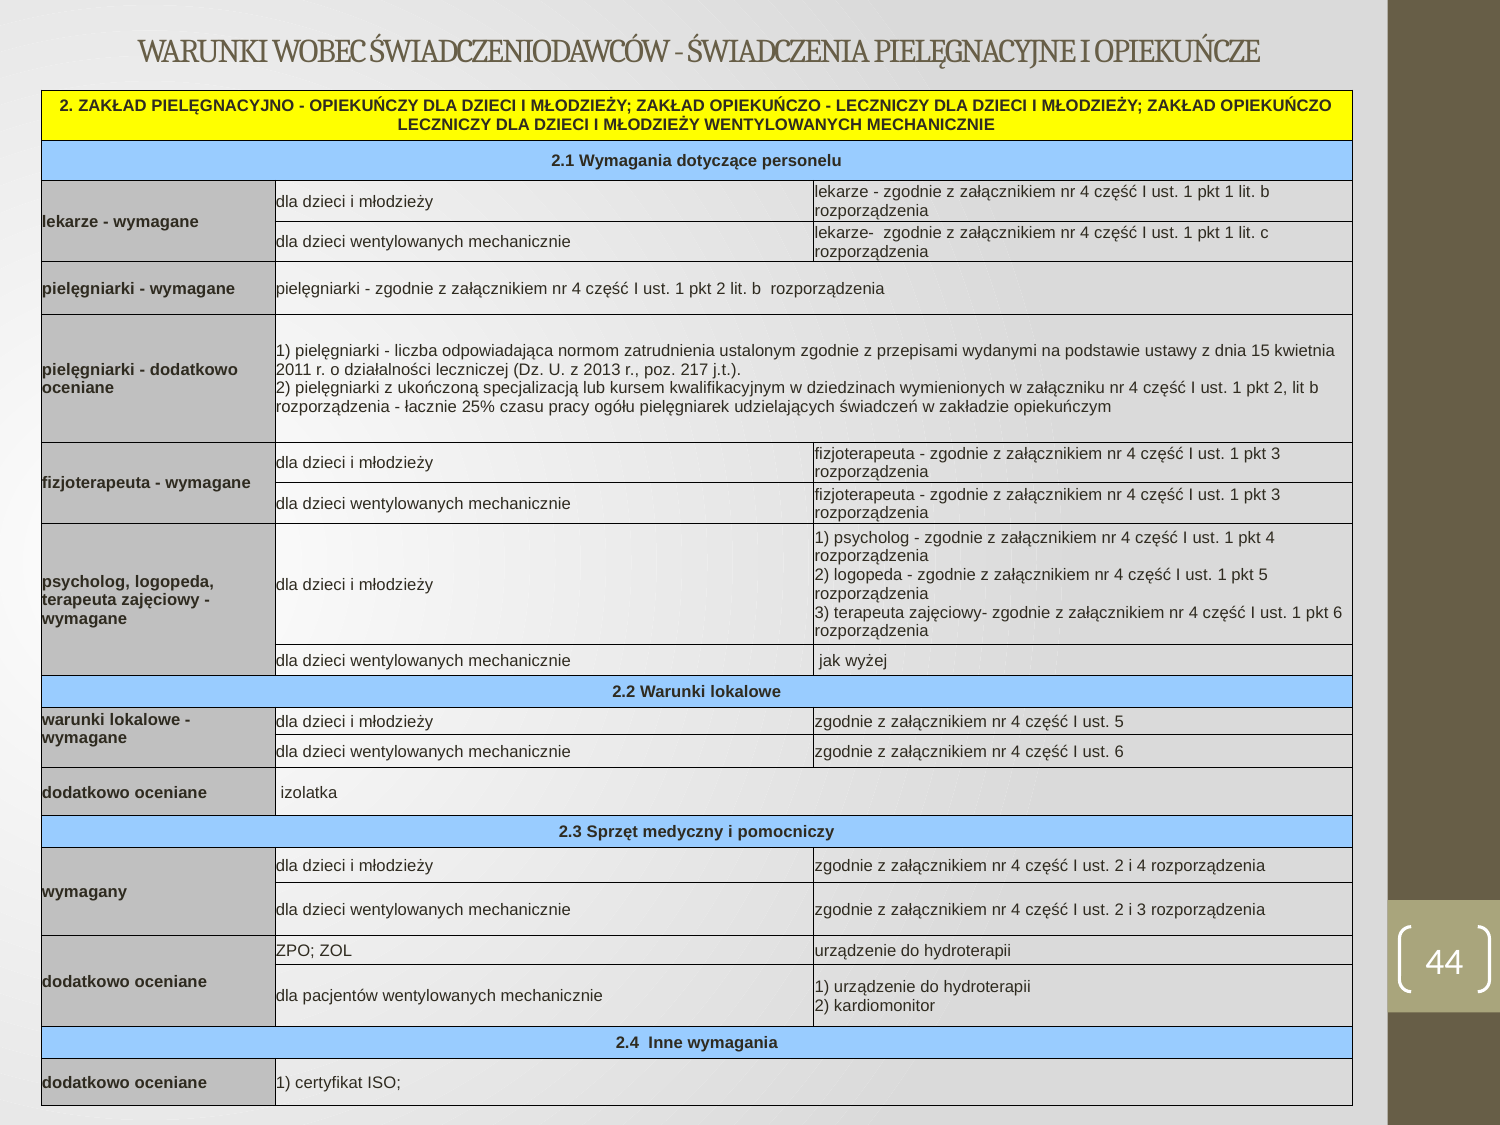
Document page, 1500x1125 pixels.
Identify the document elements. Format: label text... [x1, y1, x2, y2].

table_cell zgodnie z załącznikiem nr 4 część I ust. 5 [814, 708, 1352, 734]
table_cell zgodnie z załącznikiem nr 4 część I ust. 6 [814, 735, 1352, 767]
table_cell pielęgniarki - dodatkowo oceniane [42, 315, 275, 442]
table_cell 1) certyfikat ISO; [276, 1059, 1352, 1105]
table_cell dla dzieci i młodzieży [276, 443, 813, 482]
table_cell zgodnie z załącznikiem nr 4 część I ust. 2 i 4 rozporządzenia [814, 848, 1352, 882]
table_cell dla dzieci wentylowanych mechanicznie [276, 883, 813, 935]
table_cell lekarze - wymagane [42, 181, 275, 261]
table_cell psycholog, logopeda, terapeuta zajęciowy - wymagane [42, 524, 275, 675]
table_cell dla dzieci wentylowanych mechanicznie [276, 222, 813, 261]
table_cell dodatkowo oceniane [42, 1059, 275, 1105]
table_cell lekarze- zgodnie z załącznikiem nr 4 część I ust. 1 pkt 1 lit. c rozporządzenia [814, 222, 1352, 261]
table_cell lekarze - zgodnie z załącznikiem nr 4 część I ust. 1 pkt 1 lit. b rozporządzenia [814, 181, 1352, 221]
table_cell dla dzieci i młodzieży [276, 181, 813, 221]
title WARUNKI WOBEC ŚWIADCZENIODAWCÓW - ŚWIADCZENIA PIELĘGNACYJNE I OPIEKUŃCZE [75, 19, 1325, 79]
table_cell 1) psycholog - zgodnie z załącznikiem nr 4 część I ust. 1 pkt 4 rozporządzenia 2) logopeda - zgodnie z załącznikiem nr 4 część I ust. 1 pkt 5 rozporządzenia 3) terapeuta zajęciowy- zgodnie z załącznikiem nr 4 część I ust. 1 pkt 6 rozporządzenia [814, 524, 1352, 644]
table_cell 1) urządzenie do hydroterapii 2) kardiomonitor [814, 965, 1352, 1026]
table_cell dodatkowo oceniane [42, 768, 275, 815]
table_cell 1) pielęgniarki - liczba odpowiadająca normom zatrudnienia ustalonym zgodnie z przepisami wydanymi na podstawie ustawy z dnia 15 kwietnia 2011 r. o działalności leczniczej (Dz. U. z 2013 r., poz. 217 j.t.). 2) pielęgniarki z ukończoną specjalizacją lub kursem kwalifikacyjnym w dziedzinach wymienionych w załączniku nr 4 część I ust. 1 pkt 2, lit b rozporządzenia - łacznie 25% czasu pracy ogółu pielęgniarek udzielających świadczeń w zakładzie opiekuńczym [276, 315, 1352, 442]
table_cell fizjoterapeuta - zgodnie z załącznikiem nr 4 część I ust. 1 pkt 3 rozporządzenia [814, 483, 1352, 523]
table_cell fizjoterapeuta - zgodnie z załącznikiem nr 4 część I ust. 1 pkt 3 rozporządzenia [814, 443, 1352, 482]
table_header 2. ZAKŁAD PIELĘGNACYJNO - OPIEKUŃCZY DLA DZIECI I MŁODZIEŻY; ZAKŁAD OPIEKUŃCZO - LECZNICZY DLA DZIECI I MŁODZIEŻY; ZAKŁAD OPIEKUŃCZO LECZNICZY DLA DZIECI I MŁODZIEŻY WENTYLOWANYCH MECHANICZNIE [42, 91, 1352, 140]
table_cell 2.2 Warunki lokalowe [42, 676, 1352, 707]
table_cell dodatkowo oceniane [42, 936, 275, 1026]
table_cell warunki lokalowe - wymagane [42, 708, 275, 767]
table_cell fizjoterapeuta - wymagane [42, 443, 275, 523]
table_cell dla dzieci wentylowanych mechanicznie [276, 645, 813, 675]
table_cell dla dzieci i młodzieży [276, 524, 813, 644]
table_cell wymagany [42, 848, 275, 935]
table_cell dla dzieci i młodzieży [276, 848, 813, 882]
table_cell dla pacjentów wentylowanych mechanicznie [276, 965, 813, 1026]
table_cell jak wyżej [814, 645, 1352, 675]
table_cell urządzenie do hydroterapii [814, 936, 1352, 964]
table_cell 2.1 Wymagania dotyczące personelu [42, 141, 1352, 180]
table_cell pielęgniarki - wymagane [42, 262, 275, 314]
table_cell ZPO; ZOL [276, 936, 813, 964]
table_cell dla dzieci i młodzieży [276, 708, 813, 734]
table_cell dla dzieci wentylowanych mechanicznie [276, 735, 813, 767]
table_cell pielęgniarki - zgodnie z załącznikiem nr 4 część I ust. 1 pkt 2 lit. b rozporządzenia [276, 262, 1352, 314]
table_cell izolatka [276, 768, 1352, 815]
table_cell 2.3 Sprzęt medyczny i pomocniczy [42, 816, 1352, 847]
slide_number 44 [1397, 925, 1492, 994]
table_cell zgodnie z załącznikiem nr 4 część I ust. 2 i 3 rozporządzenia [814, 883, 1352, 935]
table_cell 2.4 Inne wymagania [42, 1027, 1352, 1058]
table_cell dla dzieci wentylowanych mechanicznie [276, 483, 813, 523]
